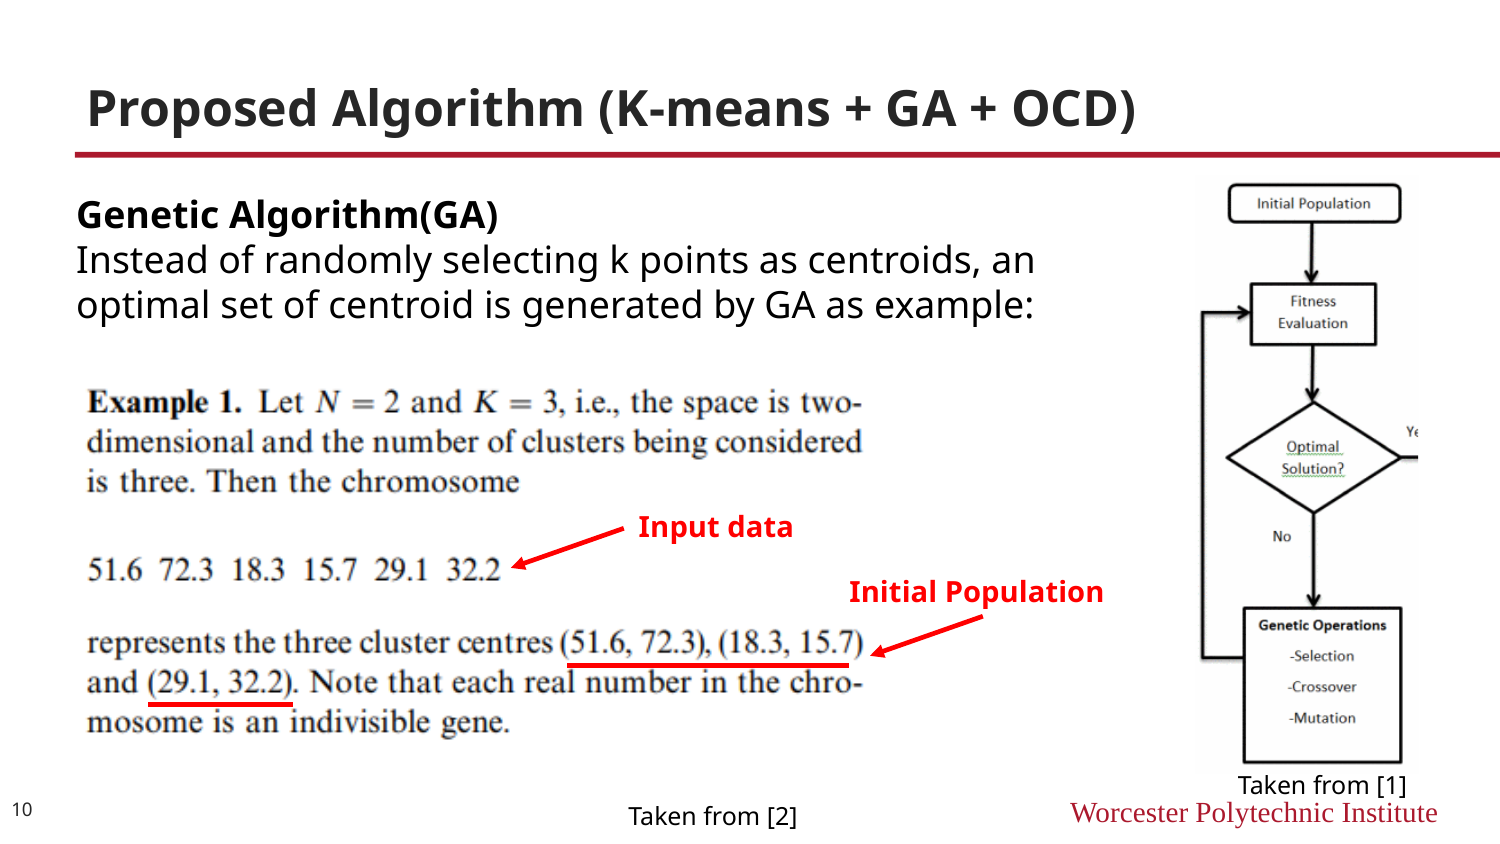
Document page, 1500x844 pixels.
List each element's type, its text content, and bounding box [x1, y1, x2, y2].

title Proposed Algorithm (K-means + GA + OCD) [75, 43, 1425, 142]
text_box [510, 527, 625, 569]
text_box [869, 615, 984, 657]
picture [1194, 175, 1419, 774]
text_box Initial Population [898, 558, 1159, 629]
text_box Genetic Algorithm(GA) Instead of randomly selecting k points as centroids, an optimal set of centroid is generated by GA as example: [61, 175, 1159, 343]
slide_number ‹#› [0, 785, 75, 835]
text_box Taken from [2] [535, 785, 813, 835]
text_box Taken from [1] [1222, 754, 1500, 803]
picture [60, 355, 894, 777]
